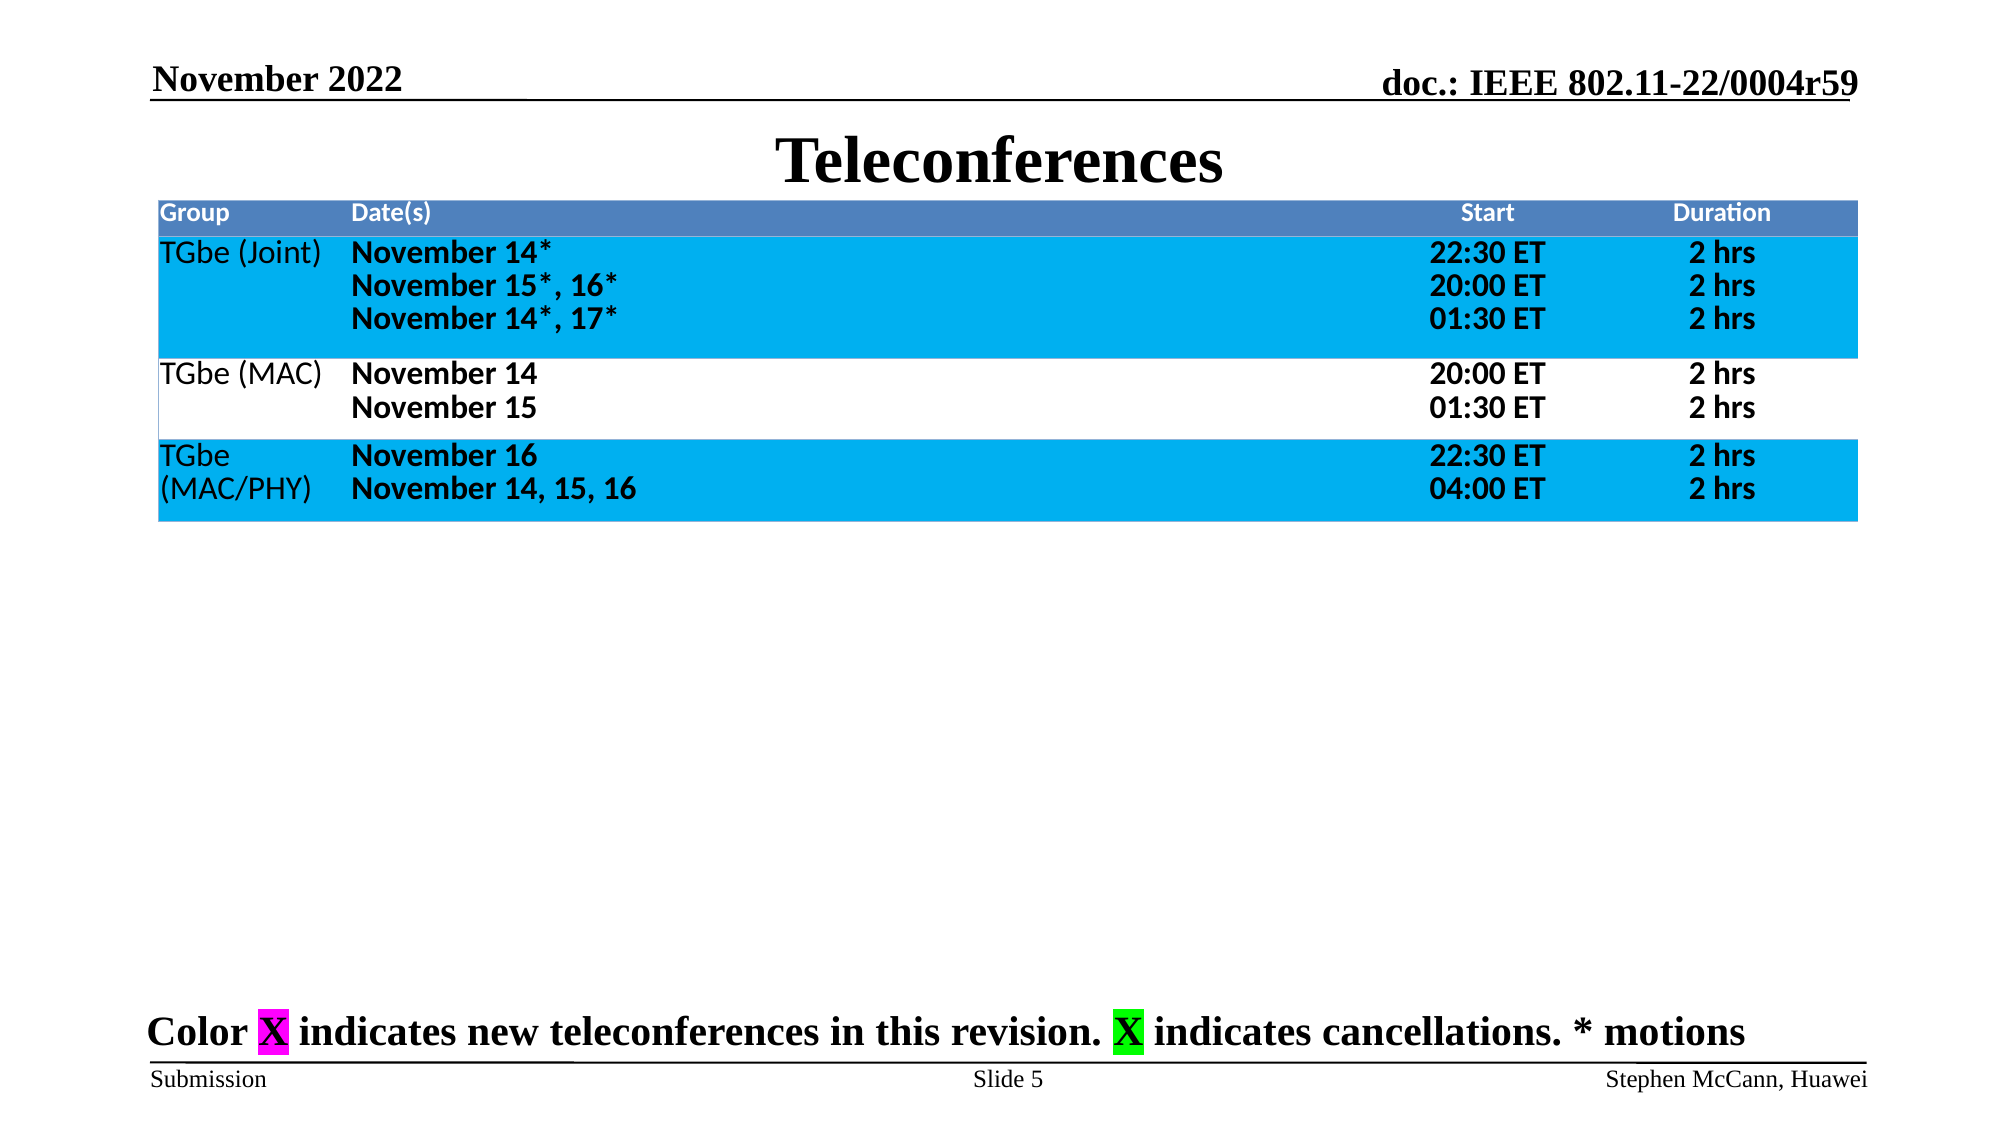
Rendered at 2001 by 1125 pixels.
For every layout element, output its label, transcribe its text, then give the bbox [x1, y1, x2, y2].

table_cell 2 hrs 2 hrs 2 hrs [1587, 237, 1858, 358]
table_cell 22:30 ET 04:00 ET [1389, 440, 1587, 521]
slide_number Slide 5 [950, 1062, 1067, 1123]
table_cell November 16 November 14, 15, 16 [350, 440, 1389, 521]
footer Stephen McCann, Huawei [1171, 1062, 1869, 1093]
table_cell TGbe (Joint) [159, 237, 350, 358]
table_cell November 14 November 15 [350, 359, 1389, 439]
table_cell 2 hrs 2 hrs [1587, 440, 1858, 521]
table_cell 20:00 ET 01:30 ET [1389, 359, 1587, 439]
table_cell TGbe (MAC/PHY) [159, 440, 350, 521]
table_header Duration [1587, 201, 1858, 236]
title Teleconferences [149, 112, 1850, 201]
table_header Group [159, 201, 350, 236]
table_cell November 14* November 15*, 16* November 14*, 17* [350, 237, 1389, 358]
table_cell TGbe (MAC) [159, 359, 350, 439]
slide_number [152, 54, 563, 100]
table_cell 22:30 ET 20:00 ET 01:30 ET [1389, 237, 1587, 358]
table_header Start [1389, 201, 1587, 236]
table_header Date(s) [350, 201, 1389, 236]
table_cell 2 hrs 2 hrs [1587, 359, 1858, 439]
text_box Color X indicates new teleconferences in this revision. X indicates cancellations. * motions [131, 996, 1900, 1062]
